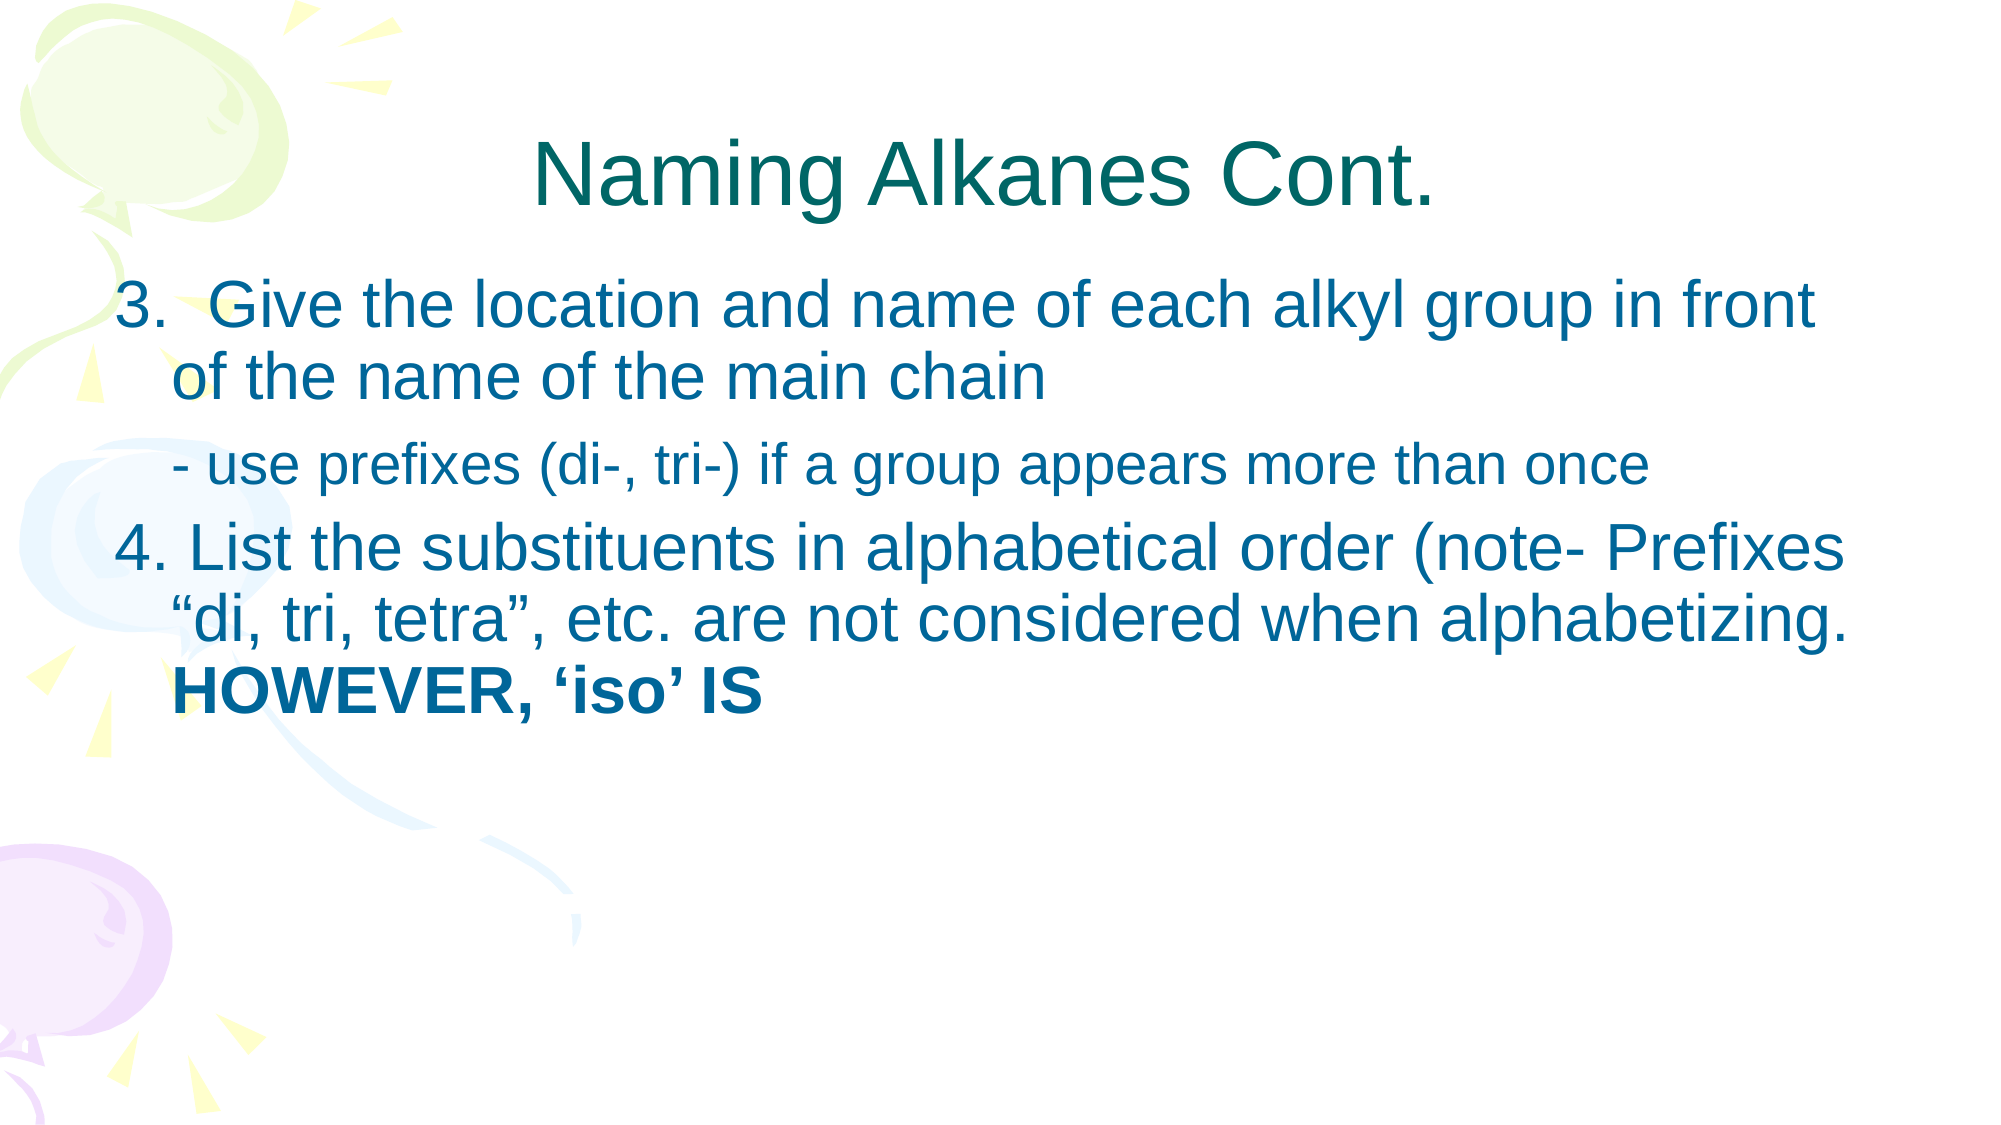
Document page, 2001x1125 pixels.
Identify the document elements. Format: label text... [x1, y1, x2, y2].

list 3. Give the location and name of each alkyl group in front of the name of the main chain - use prefixes (di-, tri-) if a group appears more than once 4. List the substituents in alphabetical order (note- Prefixes “di, tri, tetra”, etc. are not considered when alphabetizing. HOWEVER, ‘iso’ IS [99, 262, 1900, 994]
title Naming Alkanes Cont. [96, 16, 1901, 233]
